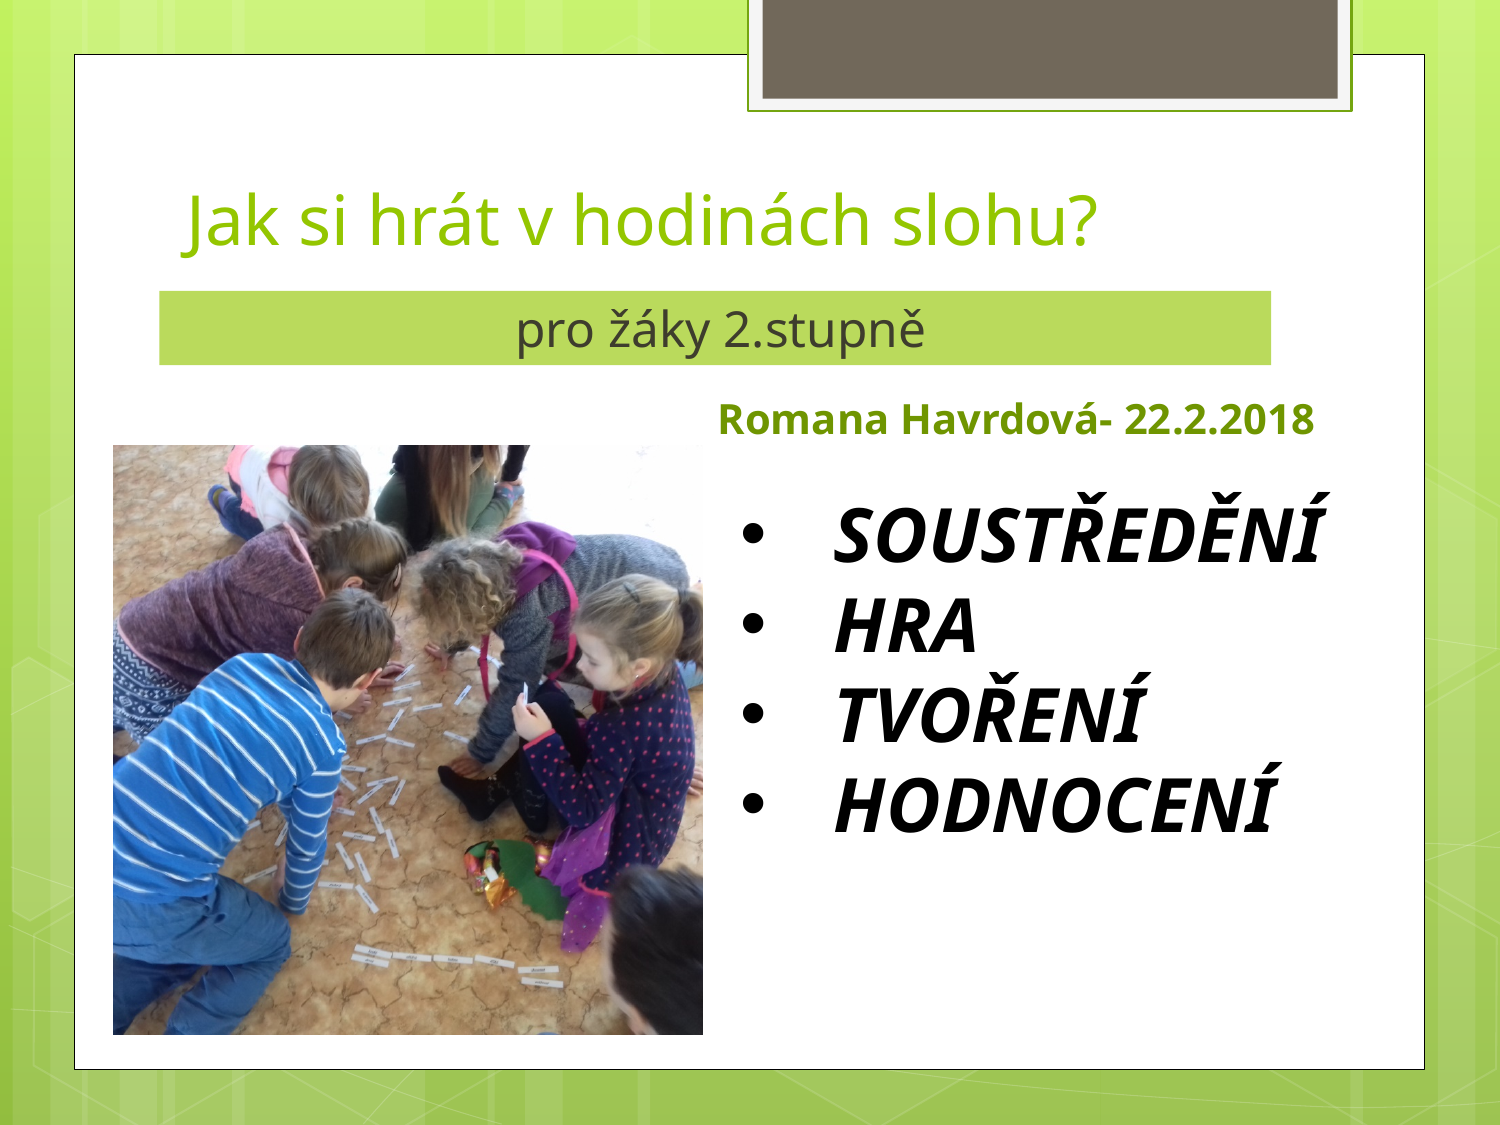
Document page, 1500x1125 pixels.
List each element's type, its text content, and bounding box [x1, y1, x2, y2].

list pro žáky 2.stupně [159, 290, 1272, 366]
text_box SOUSTŘEDĚNÍ HRA TVOŘENÍ HODNOCENÍ [725, 479, 1382, 855]
text_box Romana Havrdová- 22.2.2018 [702, 385, 1376, 501]
picture [113, 445, 703, 1036]
title Jak si hrát v hodinách slohu? [171, 168, 1324, 268]
